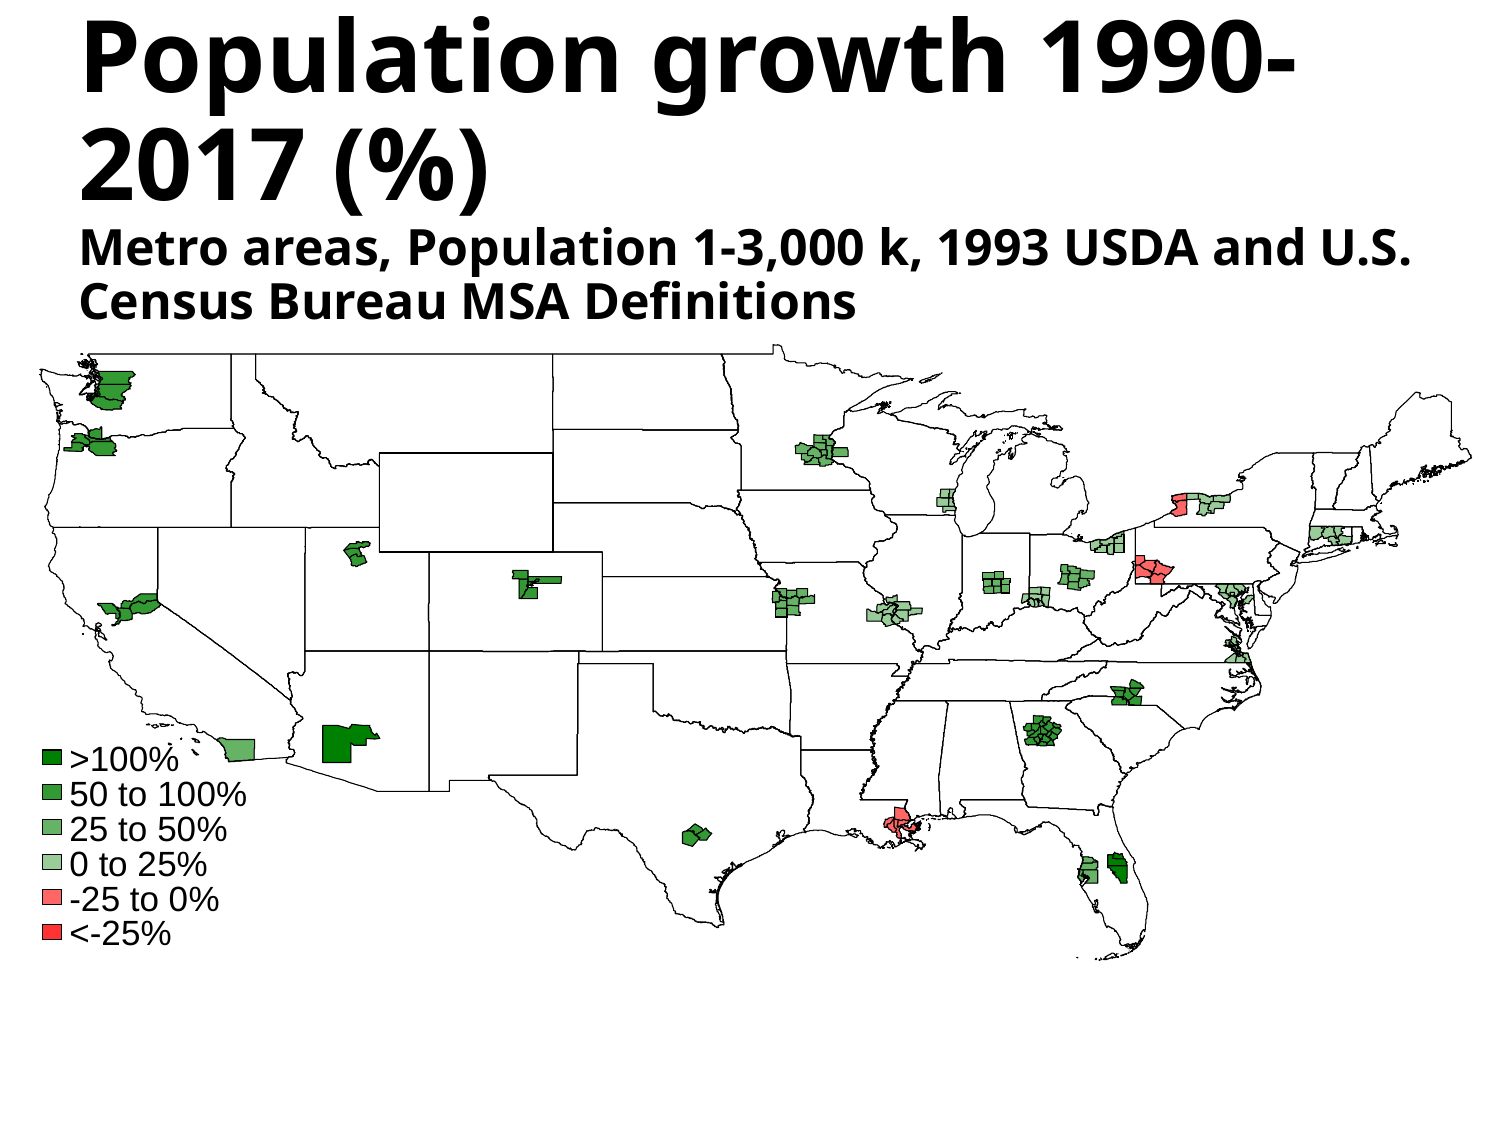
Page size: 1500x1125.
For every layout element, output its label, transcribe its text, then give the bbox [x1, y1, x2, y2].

title Population growth 1990-2017 (%) Metro areas, Population 1-3,000 k, 1993 USDA and U.S. Census Bureau MSA Definitions [63, 59, 1465, 278]
picture [24, 337, 1487, 967]
